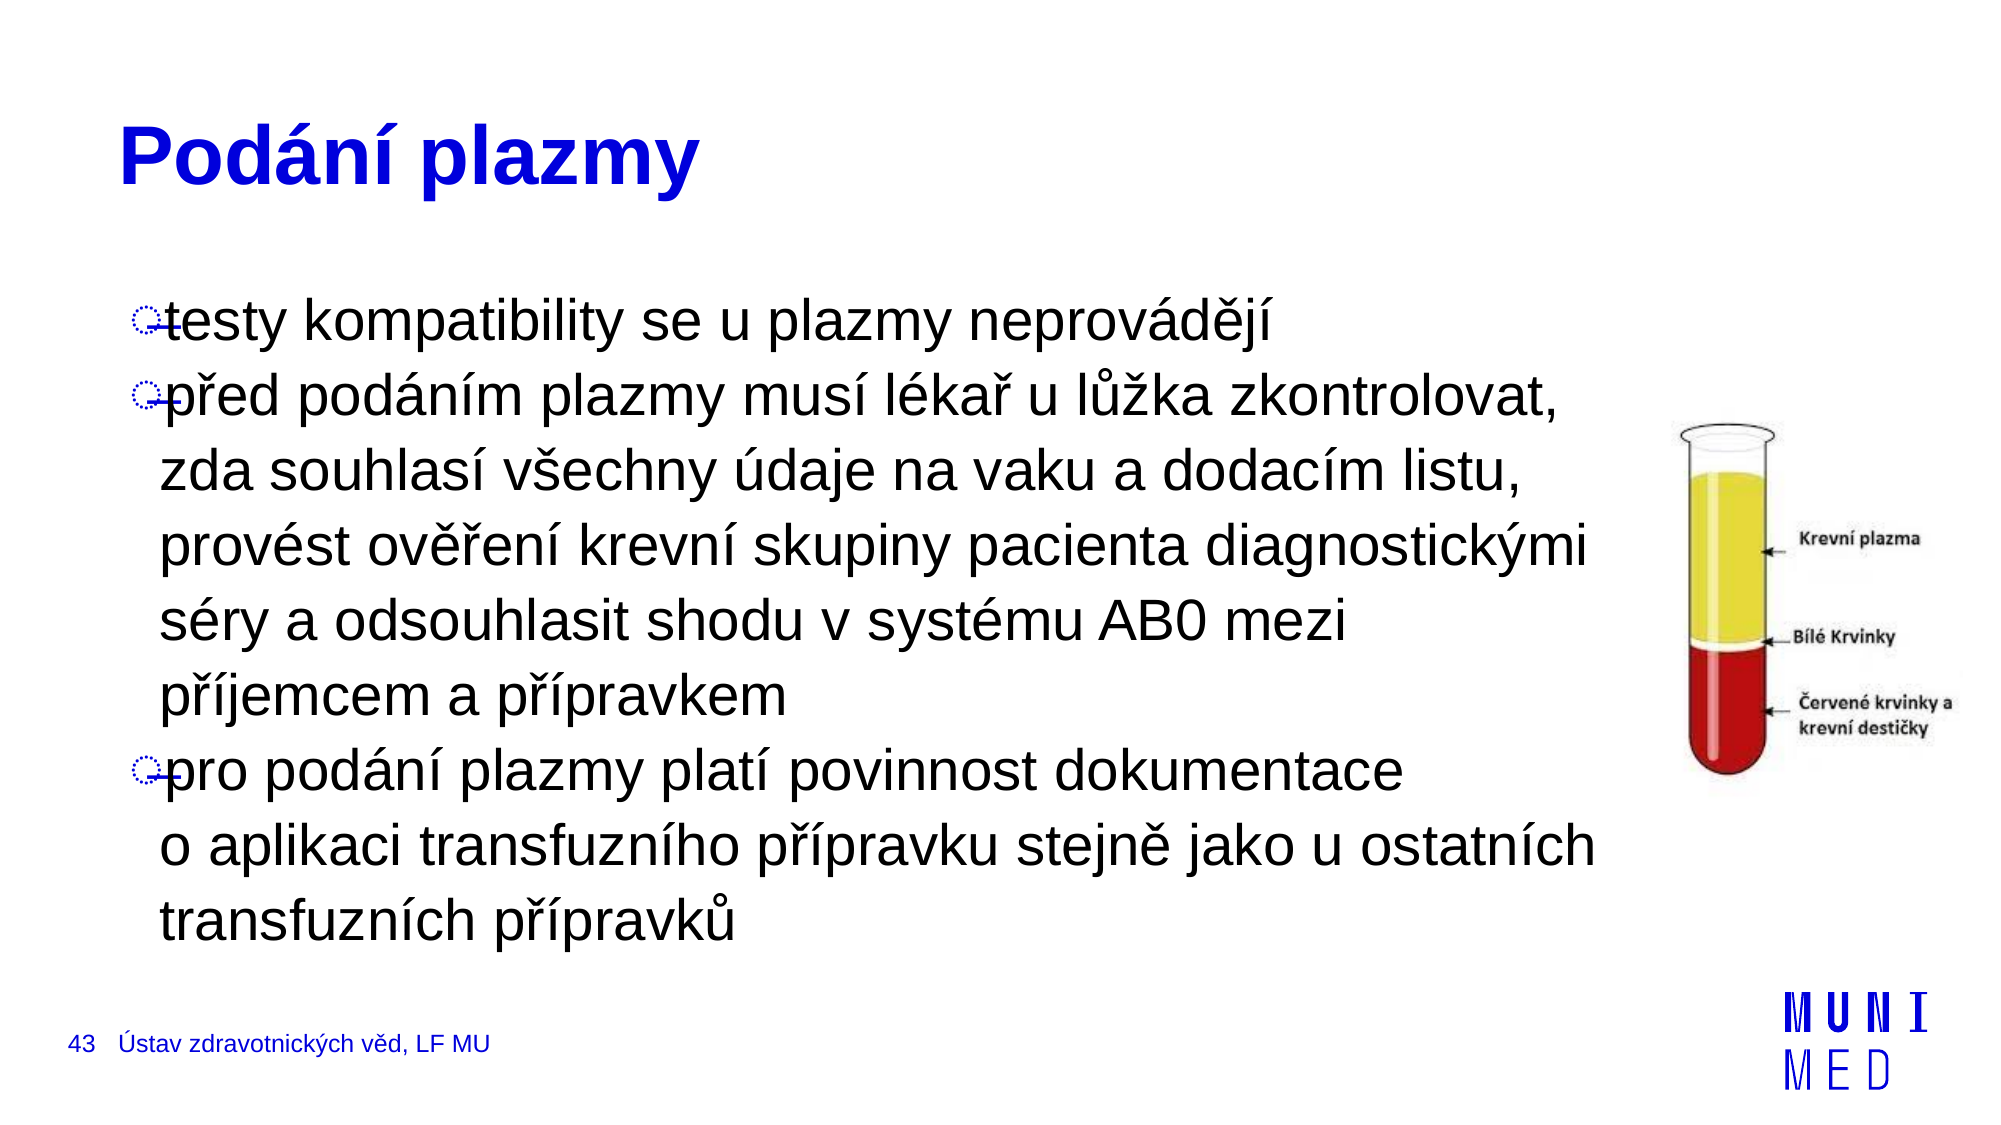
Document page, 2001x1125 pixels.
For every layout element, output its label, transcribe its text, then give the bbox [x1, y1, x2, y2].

title Podání plazmy [118, 118, 1883, 193]
footer Ústav zdravotnických věd, LF MU [118, 1021, 1418, 1063]
slide_number 43 [67, 1021, 110, 1063]
picture [1659, 396, 1963, 803]
list testy kompatibility se u plazmy neprovádějí před podáním plazmy musí lékař u lůžka zkontrolovat, zda souhlasí všechny údaje na vaku a dodacím listu, provést ověření krevní skupiny pacienta diagnostickými séry a odsouhlasit shodu v systému AB0 mezi příjemcem a přípravkem pro podání plazmy platí povinnost dokumentace o aplikaci transfuzního přípravku stejně jako u ostatních transfuzních přípravků [118, 277, 1624, 957]
